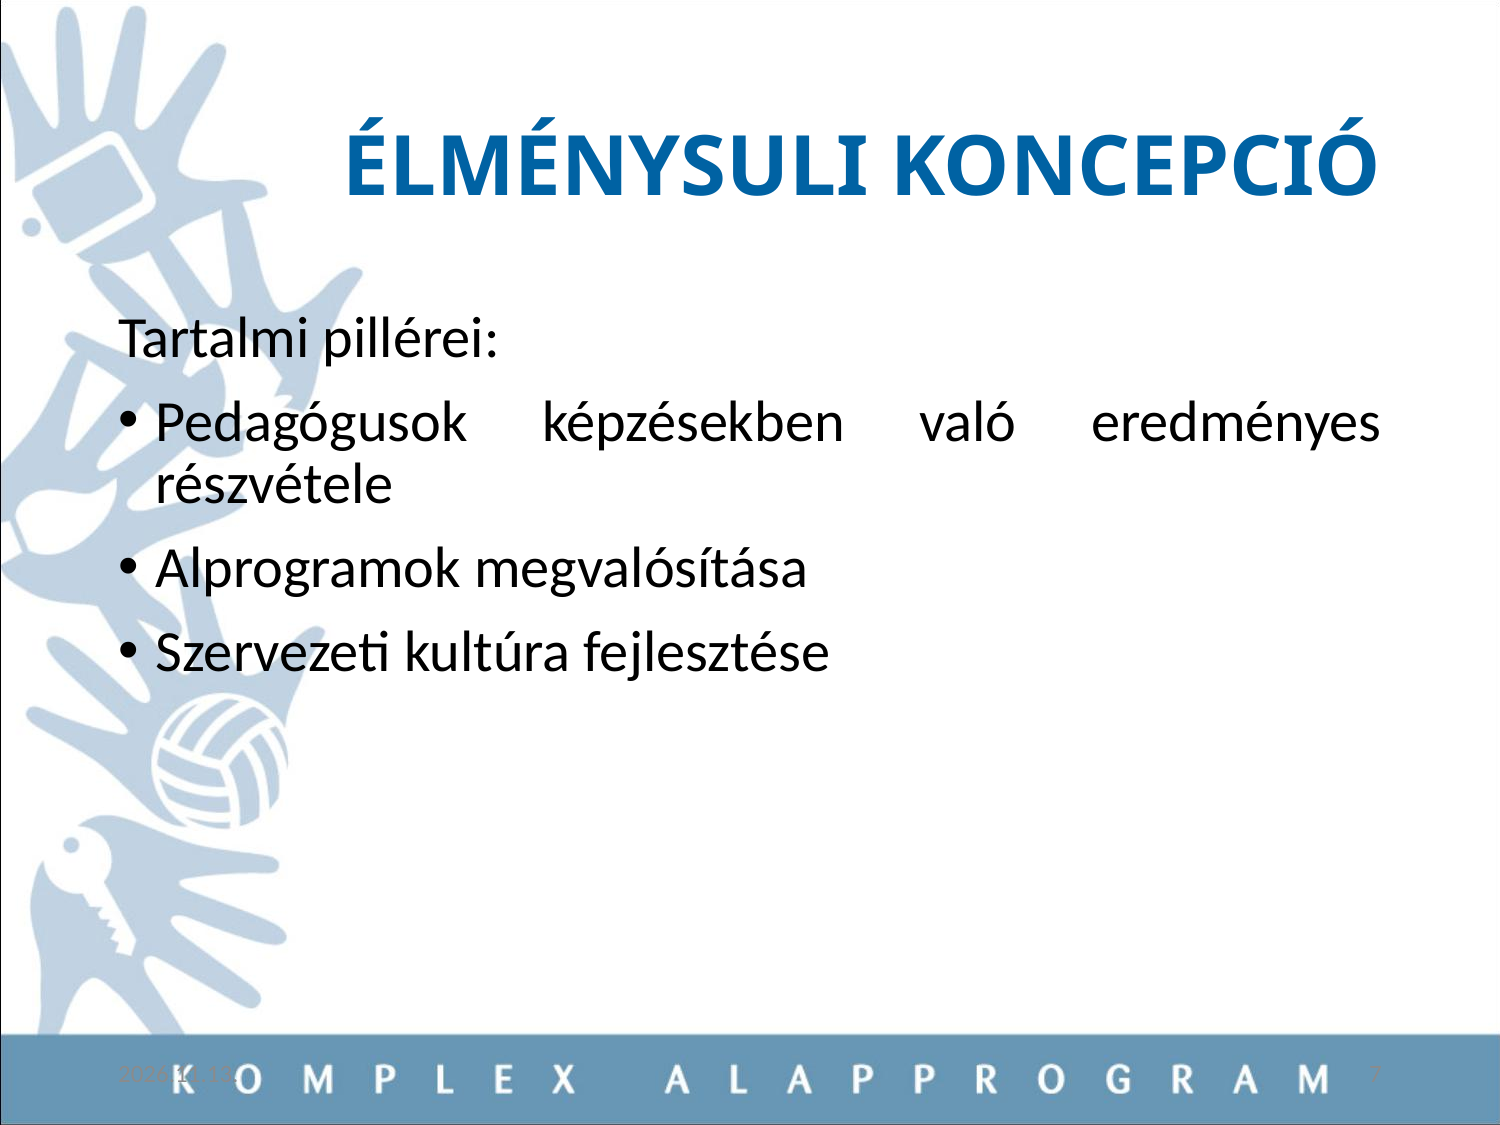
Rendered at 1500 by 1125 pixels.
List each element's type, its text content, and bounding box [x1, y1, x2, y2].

picture [0, 0, 1500, 1125]
title ÉLMÉNYSULI KONCEPCIÓ [102, 59, 1398, 278]
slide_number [103, 1042, 441, 1103]
list Tartalmi pillérei: Pedagógusok képzésekben való eredményes részvétele Alprogramok megvalósítása Szervezeti kultúra fejlesztése [102, 299, 1398, 1014]
slide_number 7 [1059, 1042, 1397, 1103]
